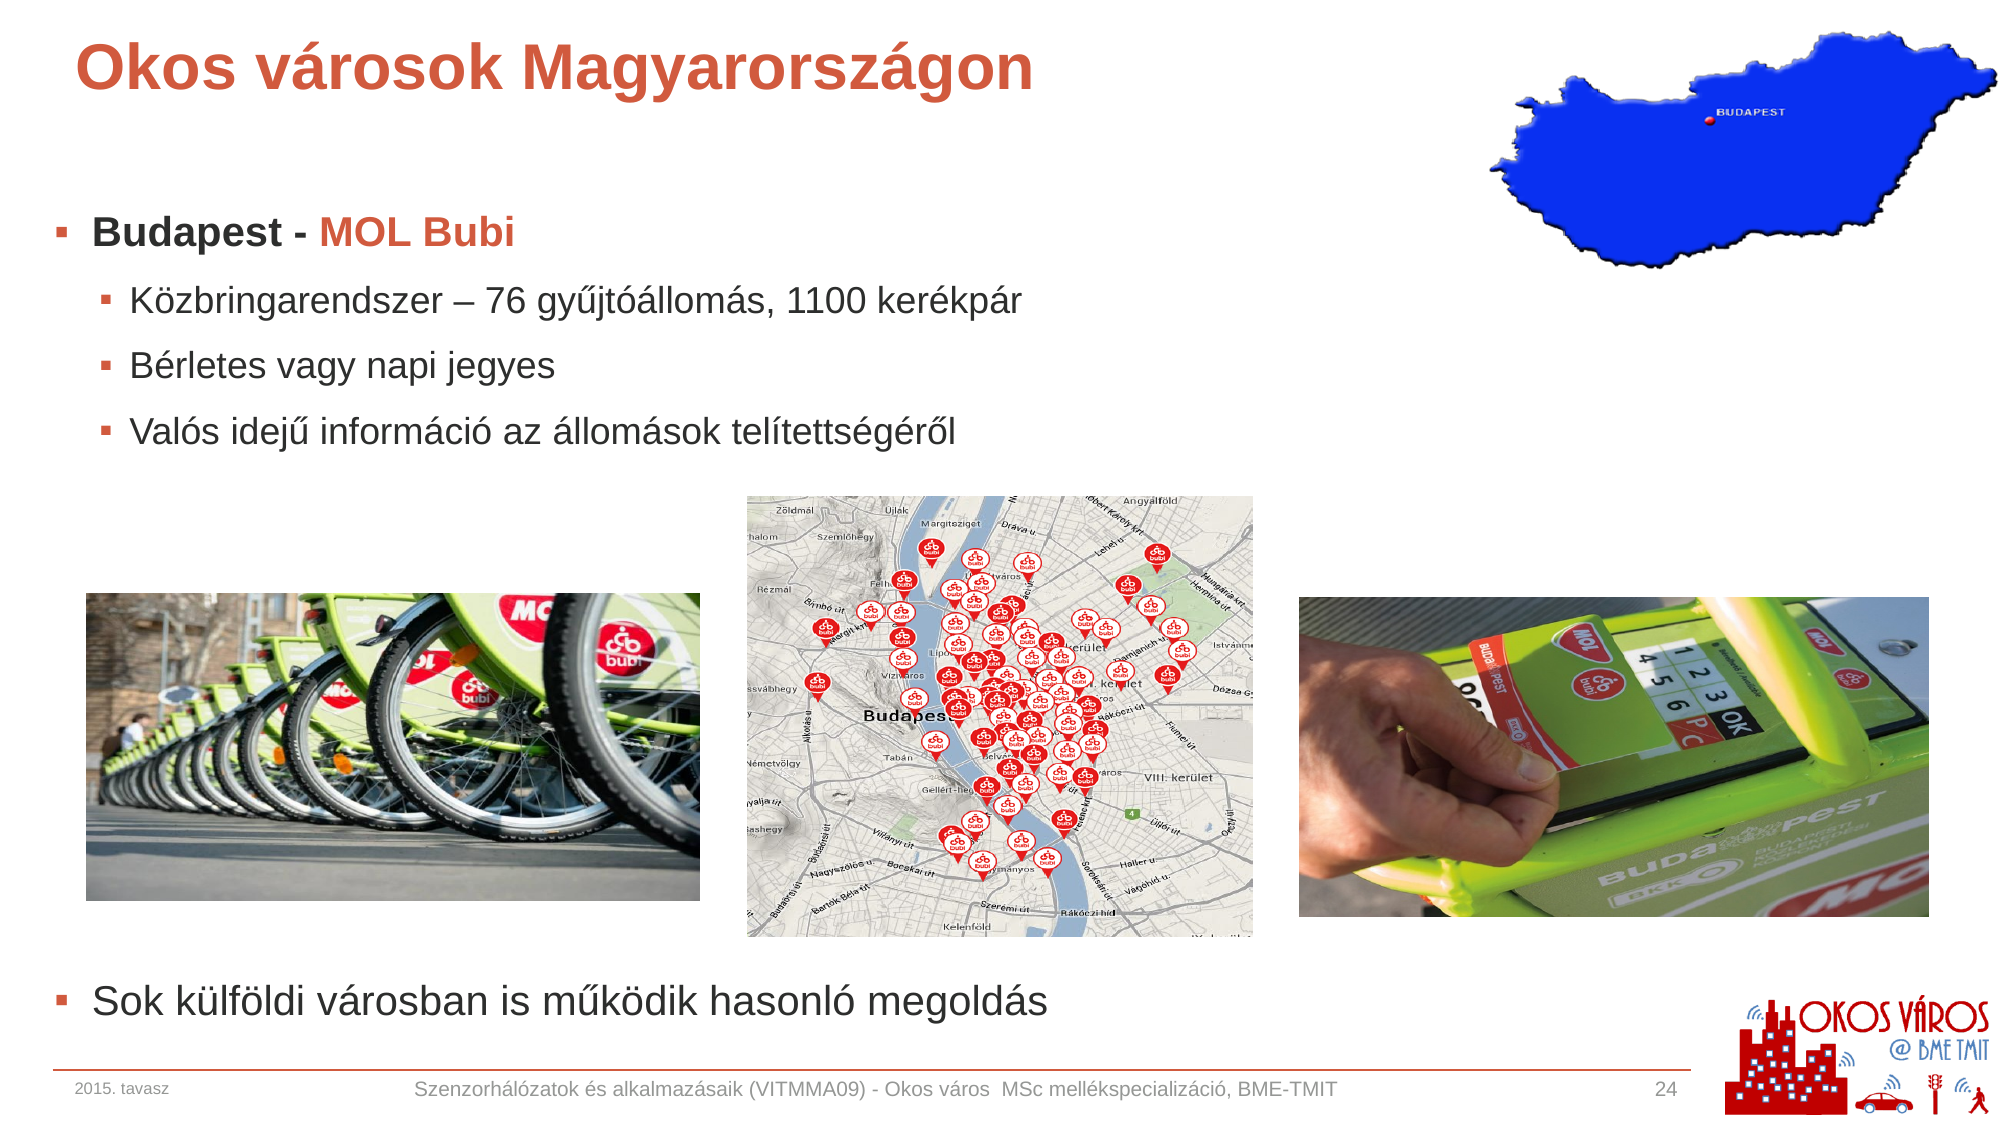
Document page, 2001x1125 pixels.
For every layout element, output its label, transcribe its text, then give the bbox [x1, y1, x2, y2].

title Okos városok Magyarországon [60, 25, 1948, 111]
picture [747, 496, 1253, 937]
picture [1488, 30, 2000, 271]
footer Szenzorhálózatok és alkalmazásaik (VITMMA09) - Okos város MSc mellékspecializáció, BME-TMIT [282, 1069, 1471, 1107]
picture [1725, 1083, 1989, 1115]
picture [1299, 597, 1929, 917]
picture [86, 593, 700, 901]
slide_number 24 [1542, 1069, 1693, 1107]
slide_number 2015. tavasz [59, 1069, 218, 1107]
list Budapest - MOL Bubi Közbringarendszer – 76 gyűjtóállomás, 1100 kerékpár Bérletes vagy napi jegyes Valós idejű információ az állomások telítettségéről Sok külföldi városban is működik hasonló megoldás [39, 203, 2000, 1083]
